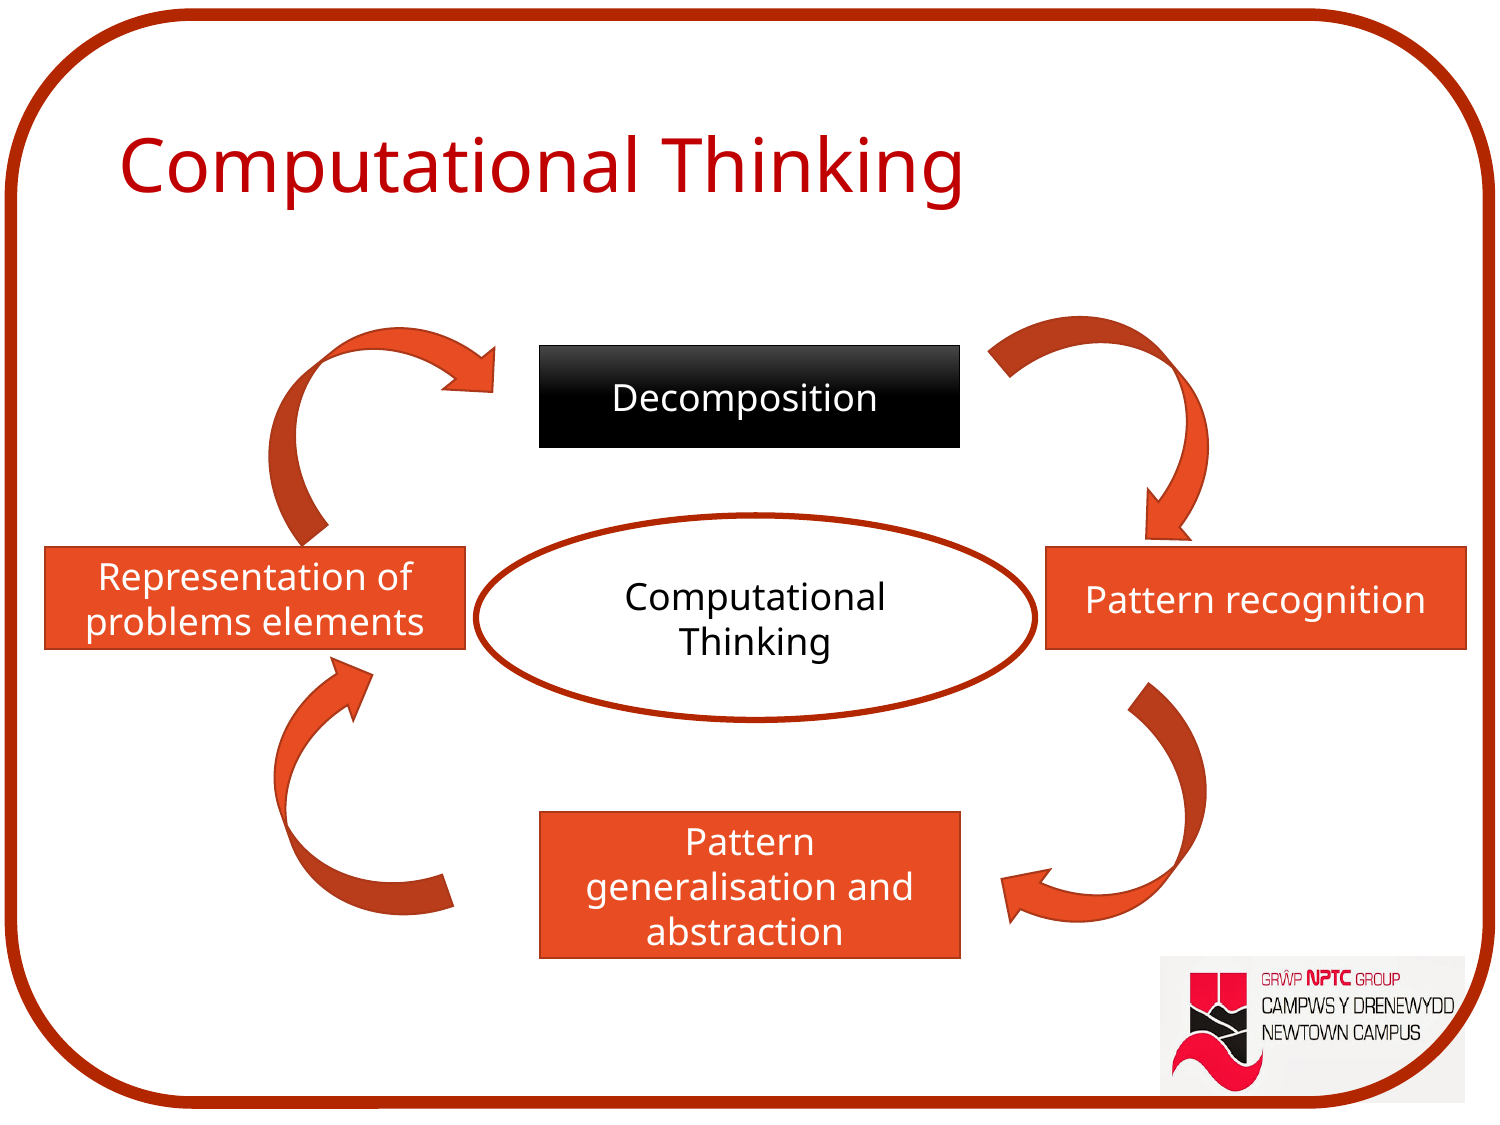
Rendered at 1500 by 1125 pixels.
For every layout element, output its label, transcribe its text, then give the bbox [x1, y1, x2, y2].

text_box Pattern recognition [1045, 546, 1467, 650]
text_box [987, 315, 1210, 541]
title Computational Thinking [103, 59, 1397, 278]
text_box Decomposition [539, 345, 960, 448]
text_box Representation of problems elements [44, 546, 466, 650]
text_box [268, 327, 496, 548]
text_box Computational Thinking [474, 514, 1037, 721]
text_box Pattern generalisation and abstraction [539, 811, 961, 959]
picture [1160, 956, 1465, 1096]
picture [1358, 1025, 1465, 1103]
text_box [1000, 682, 1207, 925]
text_box [273, 656, 455, 916]
